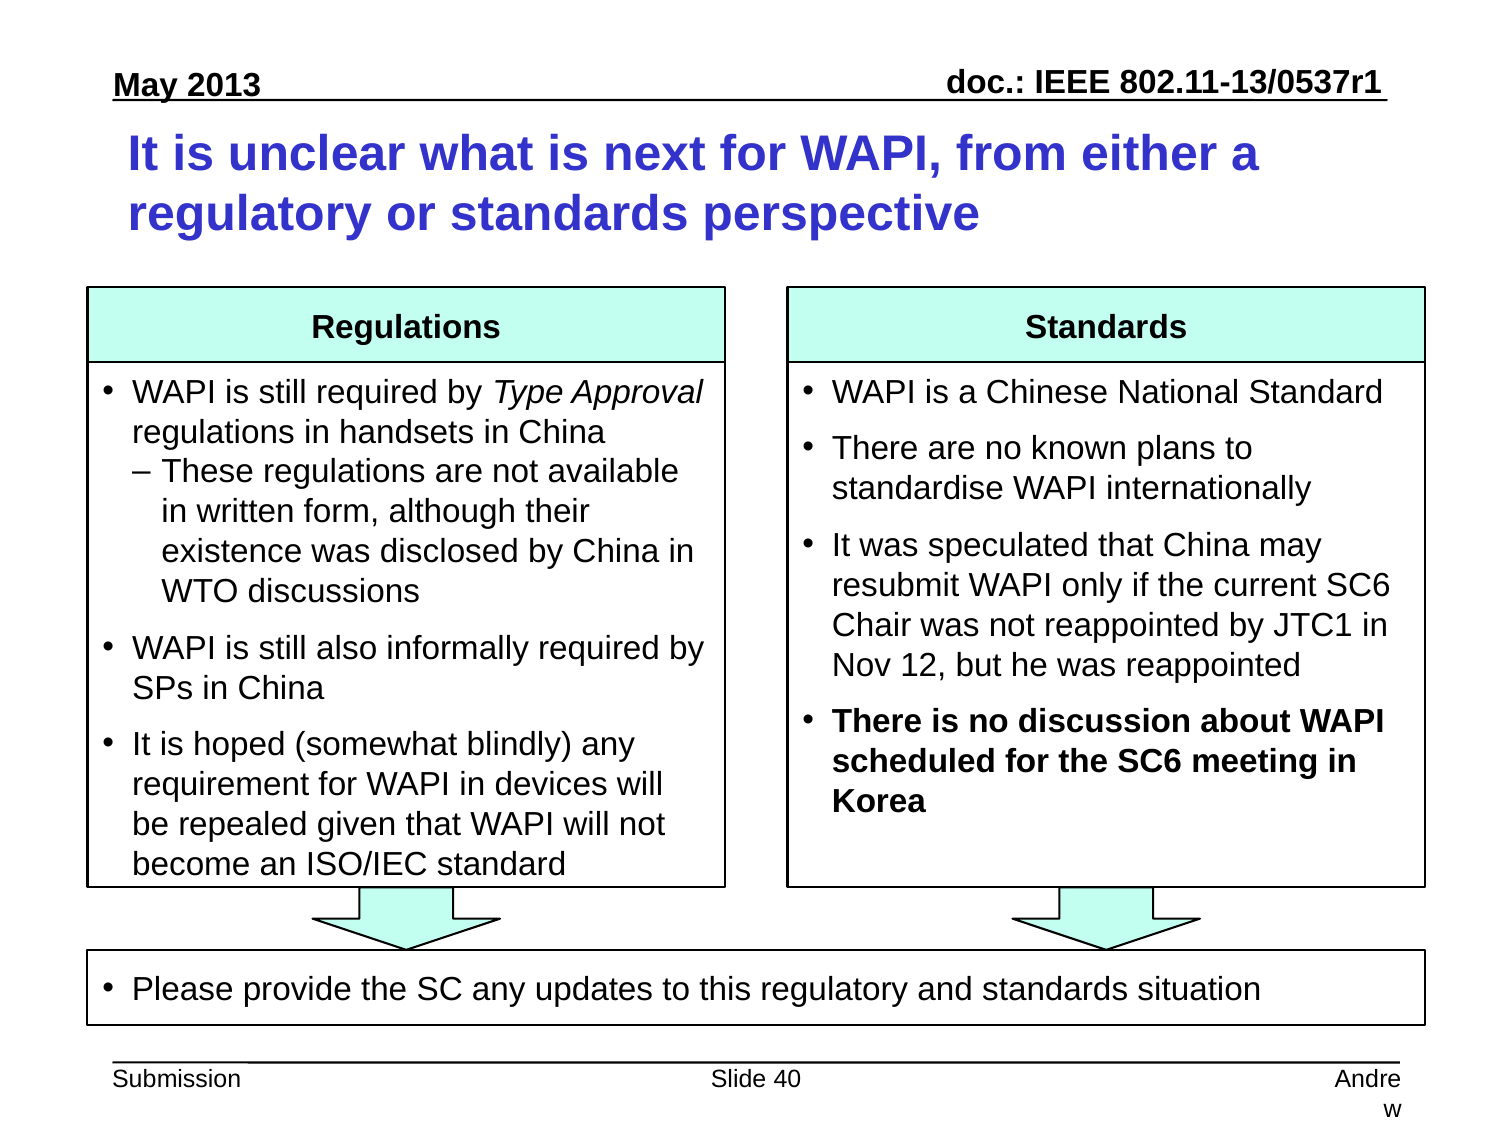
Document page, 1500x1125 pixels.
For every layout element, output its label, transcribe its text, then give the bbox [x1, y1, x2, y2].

text_box Please provide the SC any updates to this regulatory and standards situation [87, 949, 1425, 1025]
text_box [312, 887, 501, 950]
footer Andrew Myles, Cisco [1320, 1061, 1402, 1093]
text_box WAPI is a Chinese National Standard There are no known plans to standardise WAPI internationally It was speculated that China may resubmit WAPI only if the current SC6 Chair was not reappointed by JTC1 in Nov 12, but he was reappointed There is no discussion about WAPI scheduled for the SC6 meeting in Korea [787, 362, 1425, 888]
text_box [1012, 887, 1201, 950]
text_box Standards [787, 287, 1425, 362]
text_box Regulations [87, 287, 725, 362]
text_box WAPI is still required by Type Approval regulations in handsets in China These regulations are not available in written form, although their existence was disclosed by China in WTO discussions WAPI is still also informally required by SPs in China It is hoped (somewhat blindly) any requirement for WAPI in devices will be repealed given that WAPI will not become an ISO/IEC standard [87, 362, 725, 888]
slide_number Slide 40 [709, 1061, 803, 1093]
title It is unclear what is next for WAPI, from either a regulatory or standards perspective [112, 112, 1388, 288]
